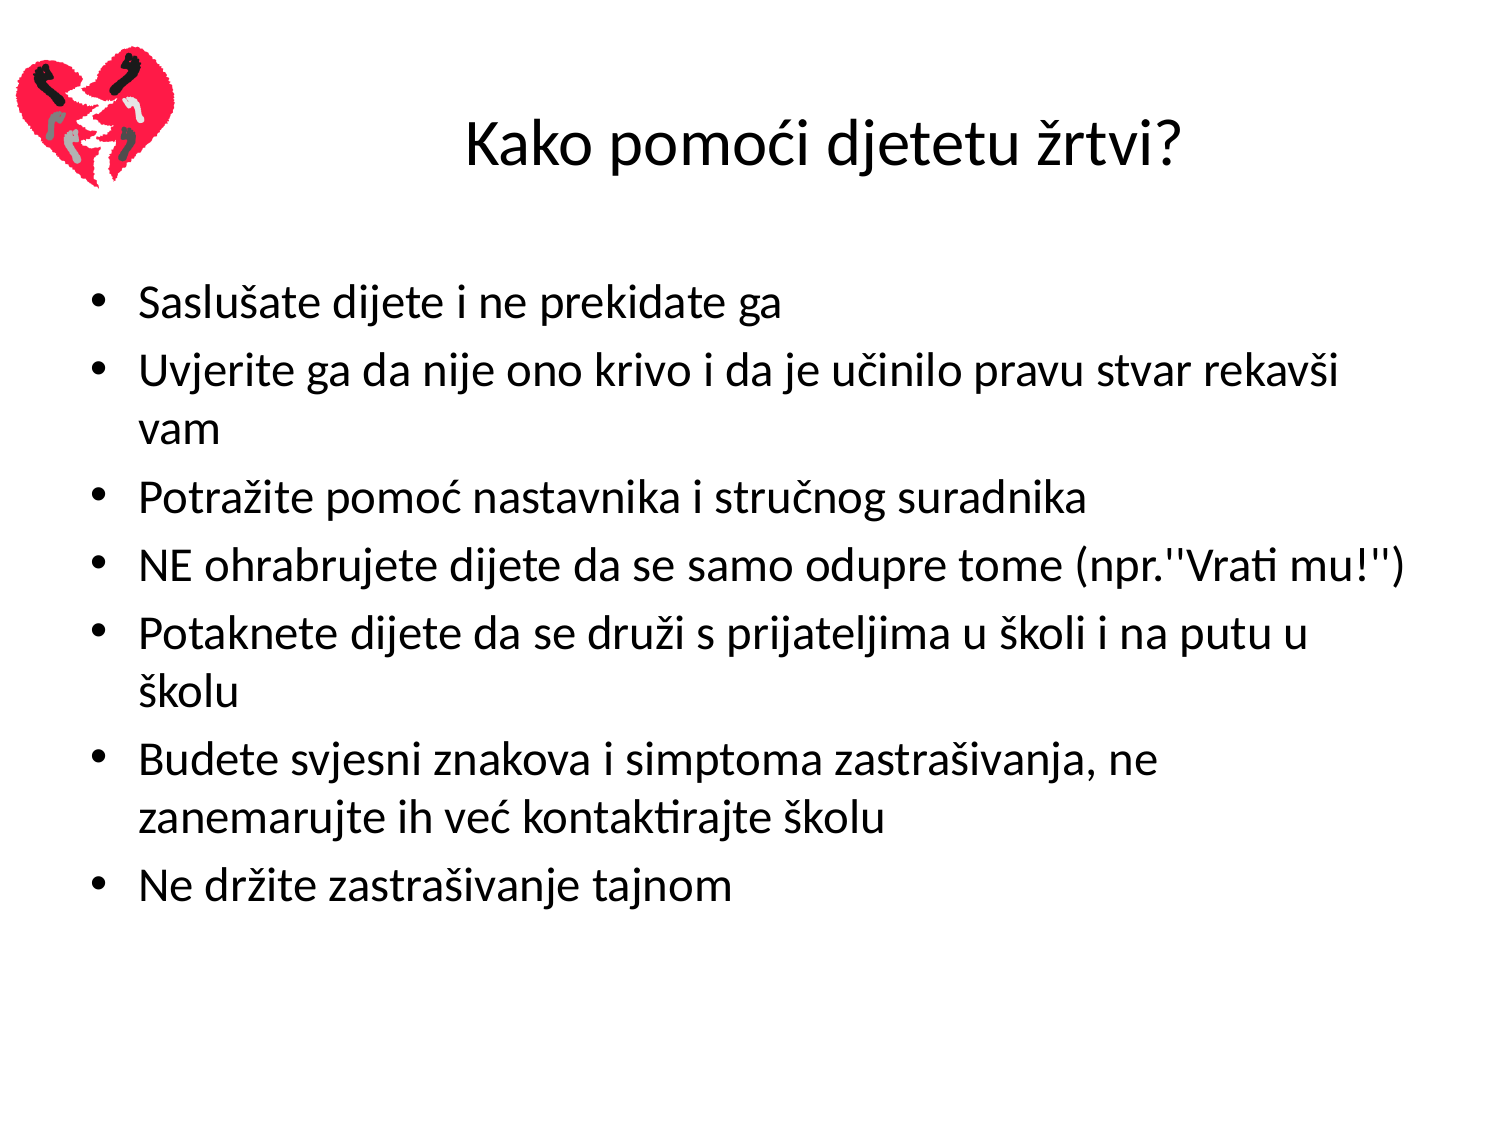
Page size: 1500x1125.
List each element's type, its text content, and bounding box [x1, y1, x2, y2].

list Saslušate dijete i ne prekidate ga Uvjerite ga da nije ono krivo i da je učinilo pravu stvar rekavši vam Potražite pomoć nastavnika i stručnog suradnika NE ohrabrujete dijete da se samo odupre tome (npr.''Vrati mu!'') Potaknete dijete da se druži s prijateljima u školi i na putu u školu Budete svjesni znakova i simptoma zastrašivanja, ne zanemarujte ih već kontaktirajte školu Ne držite zastrašivanje tajnom [75, 262, 1425, 1079]
picture [0, 0, 190, 235]
title Kako pomoći djetetu žrtvi? [193, 45, 1425, 233]
